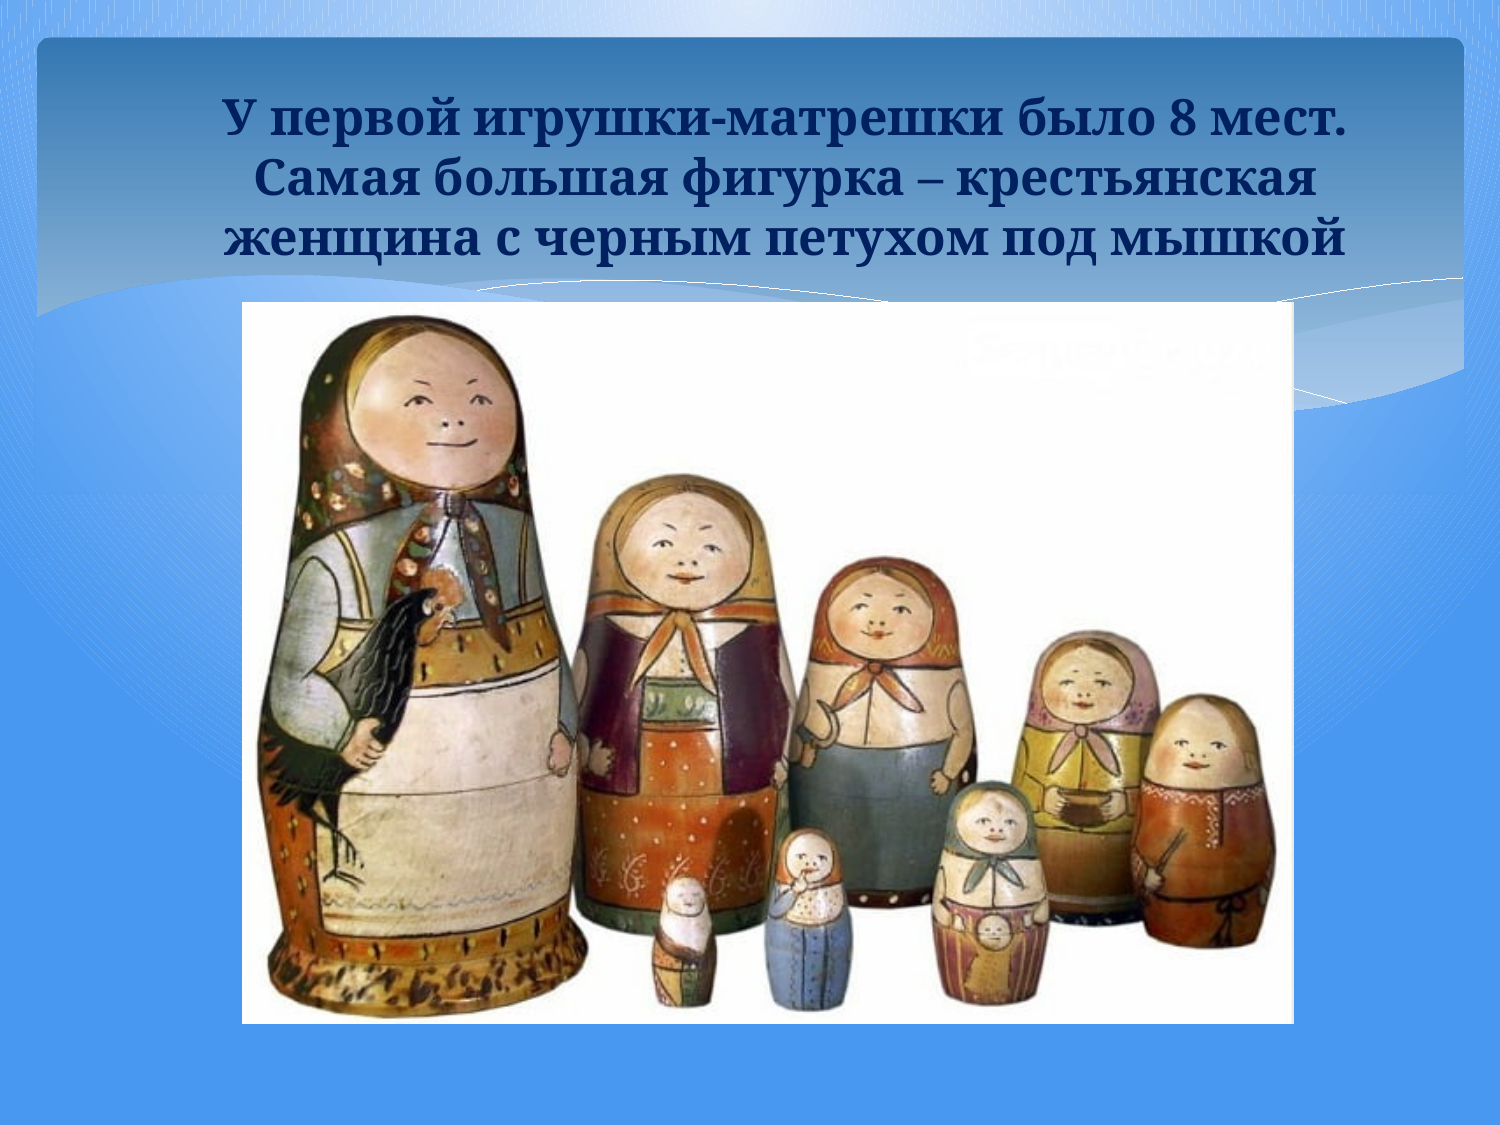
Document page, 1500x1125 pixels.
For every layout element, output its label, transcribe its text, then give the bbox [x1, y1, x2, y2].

picture [241, 302, 1294, 1024]
text_box У первой игрушки-матрешки было 8 мест. Самая большая фигурка – крестьянская женщина с черным петухом под мышкой [194, 78, 1376, 273]
